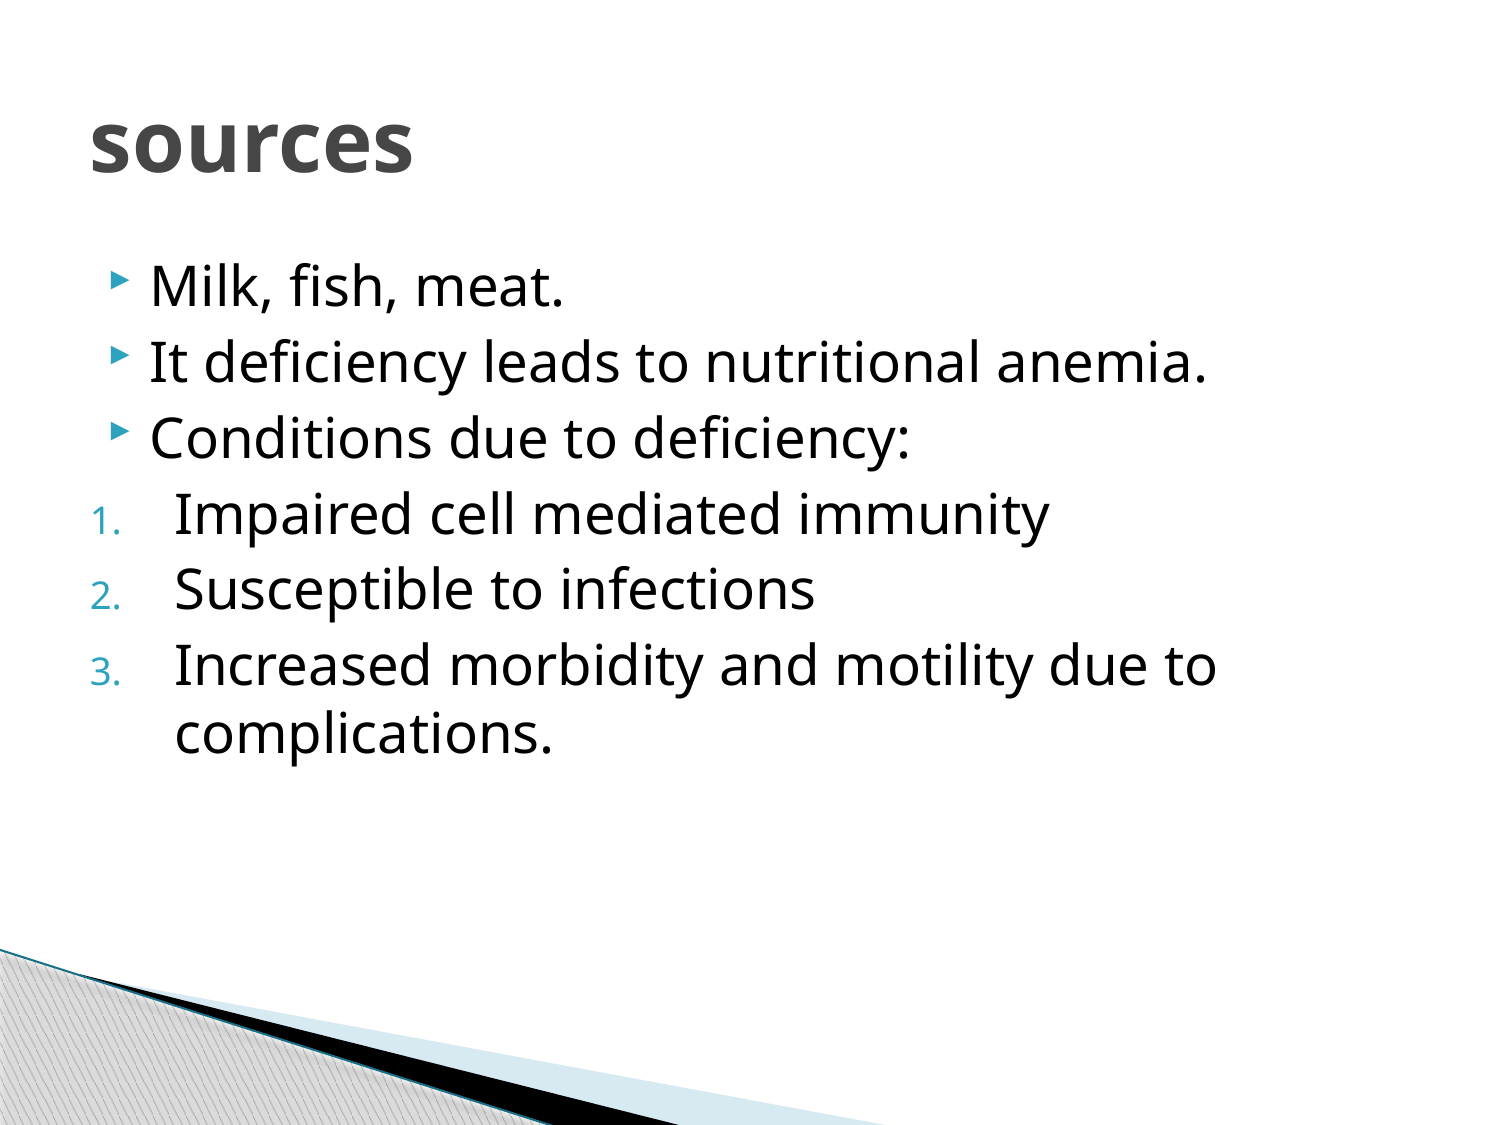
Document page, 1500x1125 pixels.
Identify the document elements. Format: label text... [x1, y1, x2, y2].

title sources [75, 45, 1425, 233]
list Milk, fish, meat. It deficiency leads to nutritional anemia. Conditions due to deficiency: Impaired cell mediated immunity Susceptible to infections Increased morbidity and motility due to complications. [75, 243, 1425, 986]
